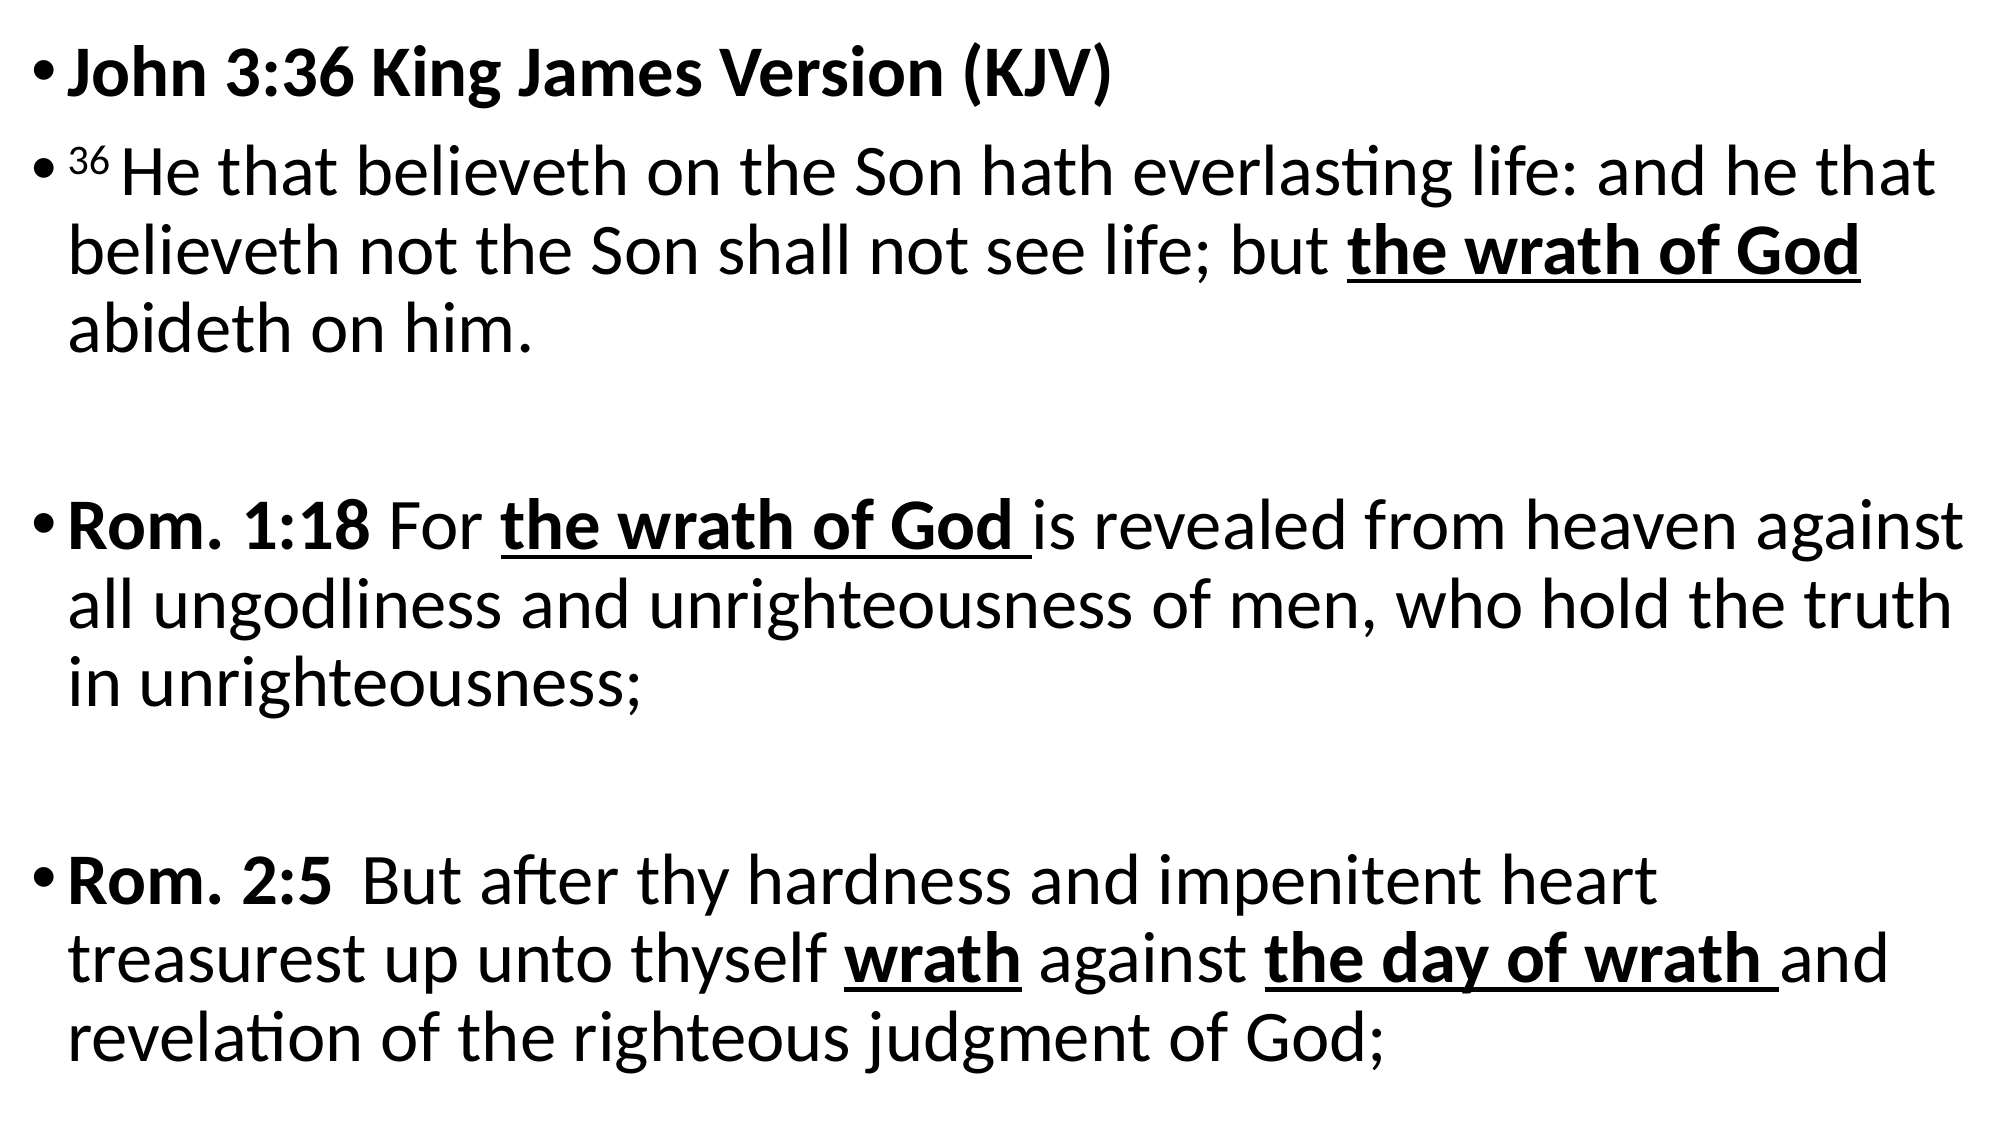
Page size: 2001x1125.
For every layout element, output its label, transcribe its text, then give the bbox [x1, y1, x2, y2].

list John 3:36 King James Version (KJV) 36 He that believeth on the Son hath everlasting life: and he that believeth not the Son shall not see life; but the wrath of God abideth on him. Rom. 1:18 For the wrath of God is revealed from heaven against all ungodliness and unrighteousness of men, who hold the truth in unrighteousness; Rom. 2:5 But after thy hardness and impenitent heart treasurest up unto thyself wrath against the day of wrath and revelation of the righteous judgment of God; [16, 26, 1982, 1094]
